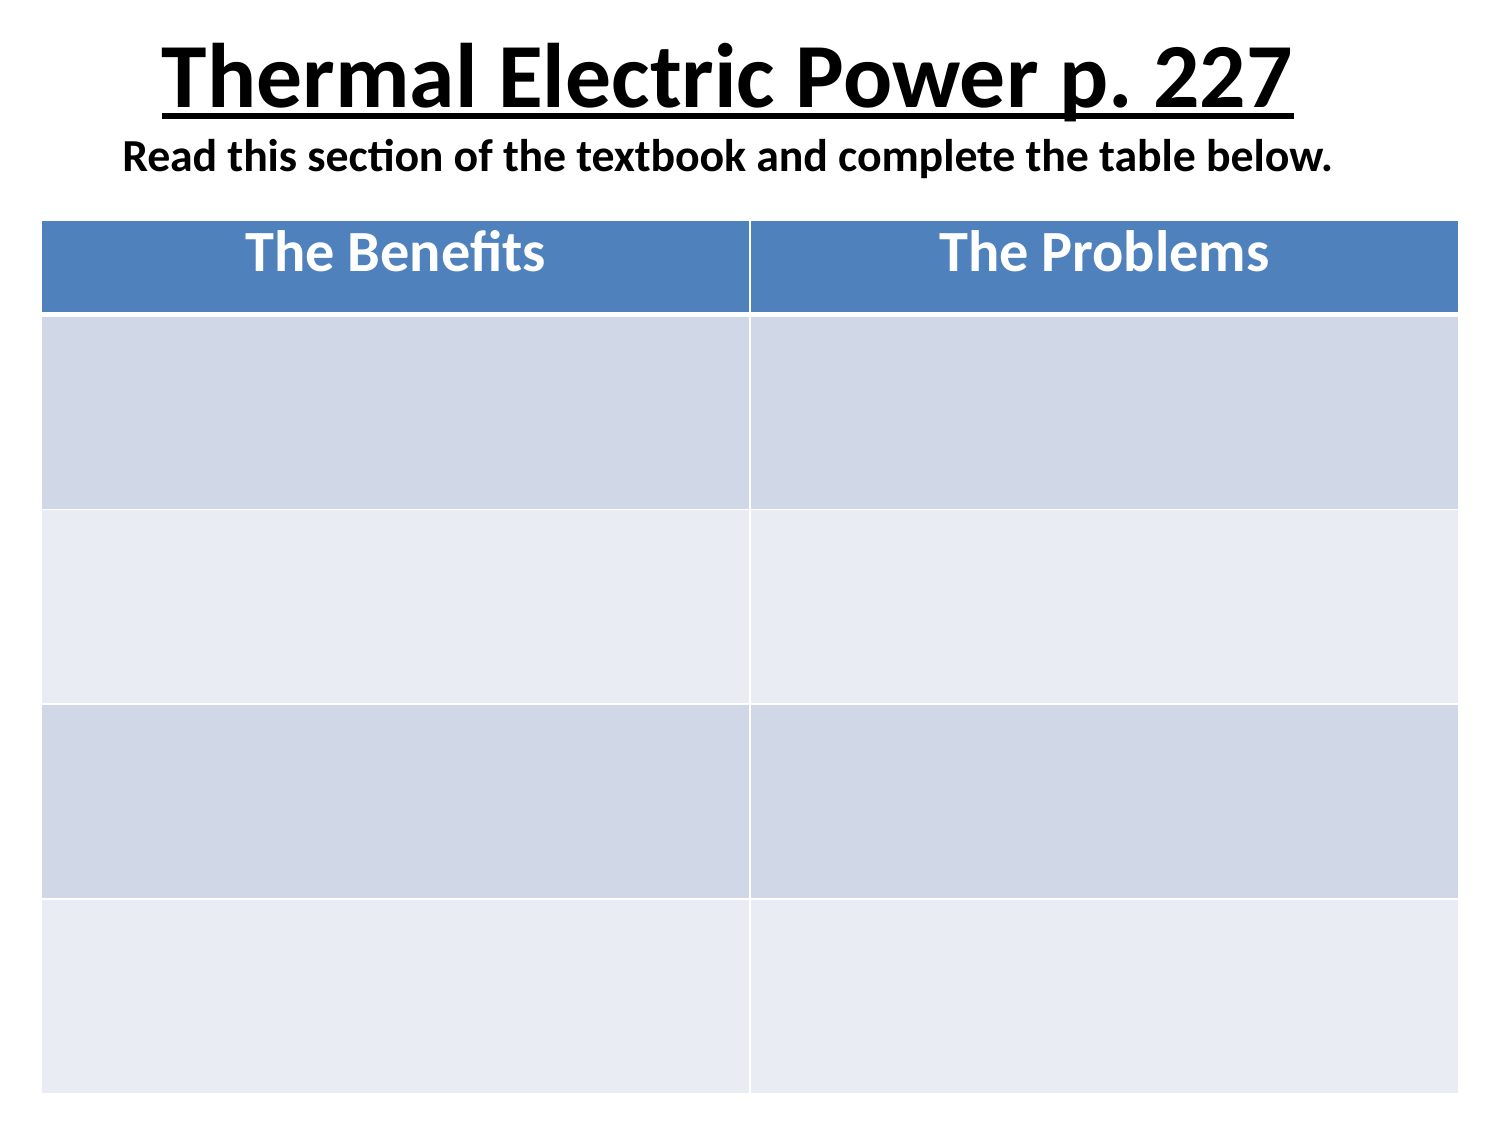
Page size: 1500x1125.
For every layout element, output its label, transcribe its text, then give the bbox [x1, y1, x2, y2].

table_cell [751, 900, 1458, 1093]
table_header The Benefits [42, 221, 749, 312]
table_cell [751, 705, 1458, 898]
title Thermal Electric Power p. 227 Read this section of the textbook and complete the table below. [53, 0, 1404, 197]
table_cell [751, 317, 1458, 509]
table_cell [42, 705, 749, 898]
table_cell [751, 510, 1458, 703]
table_header The Problems [751, 221, 1458, 312]
table_cell [42, 900, 749, 1093]
table_cell [42, 317, 749, 509]
table_cell [42, 510, 749, 703]
